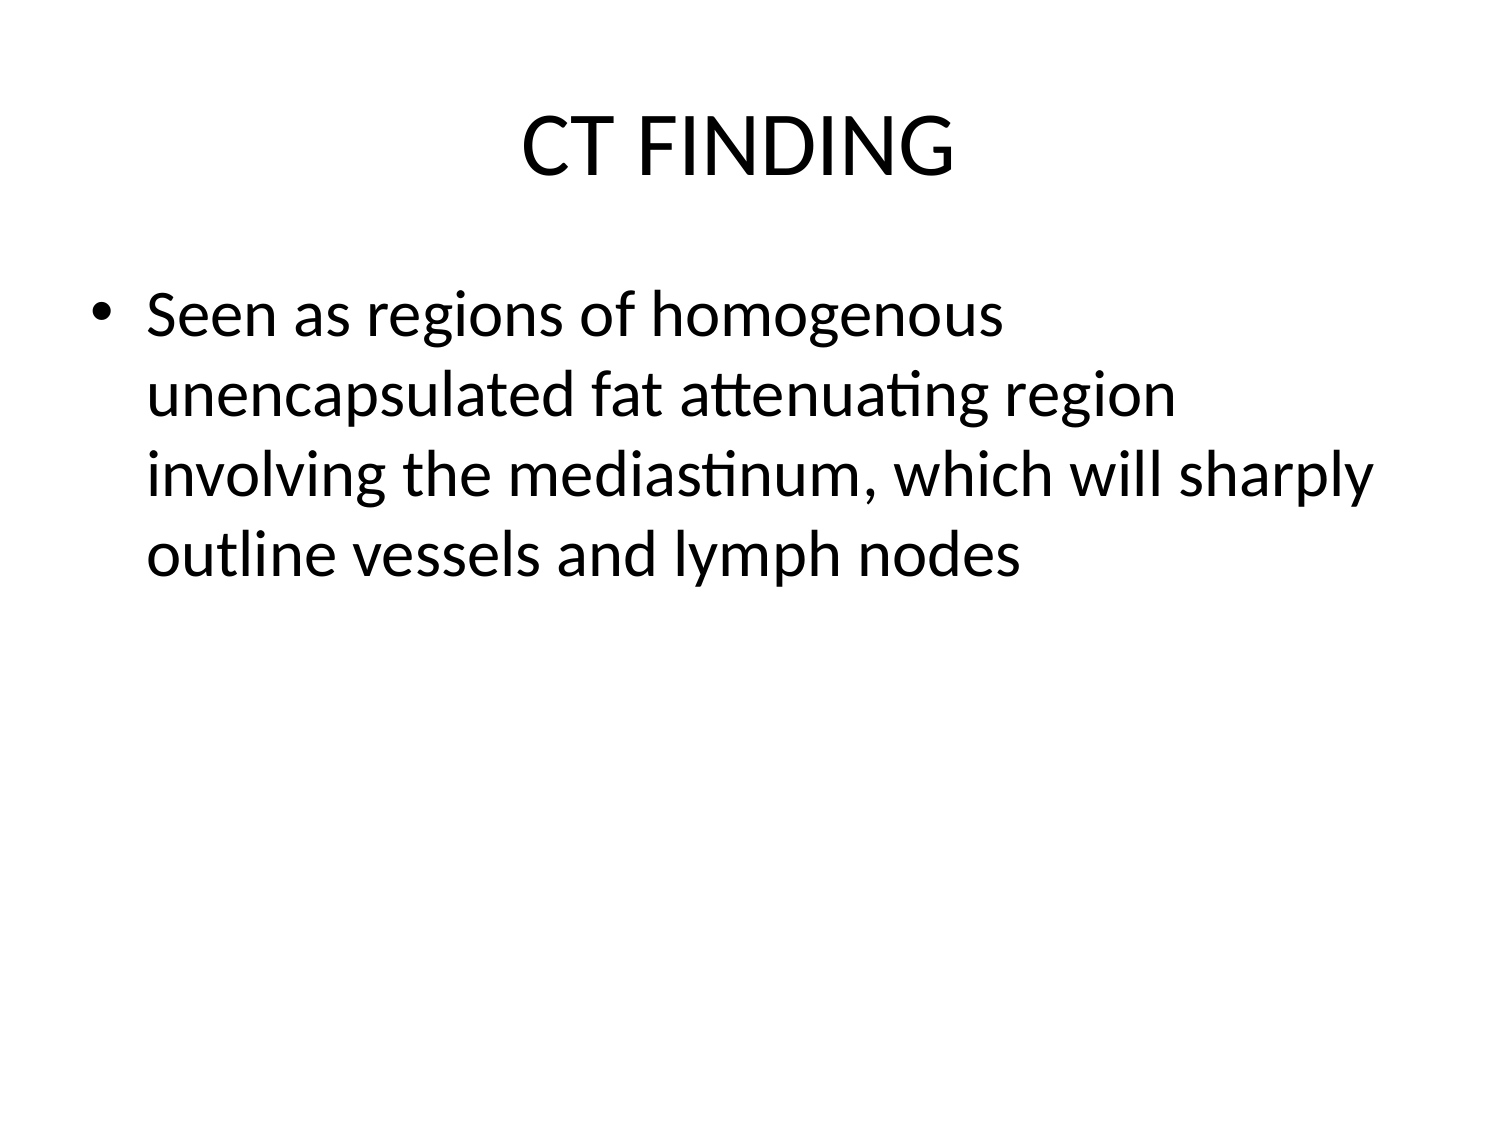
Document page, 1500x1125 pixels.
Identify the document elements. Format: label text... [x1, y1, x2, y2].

title CT FINDING [75, 45, 1425, 233]
list Seen as regions of homogenous unencapsulated fat attenuating region involving the mediastinum, which will sharply outline vessels and lymph nodes [75, 262, 1425, 1005]
